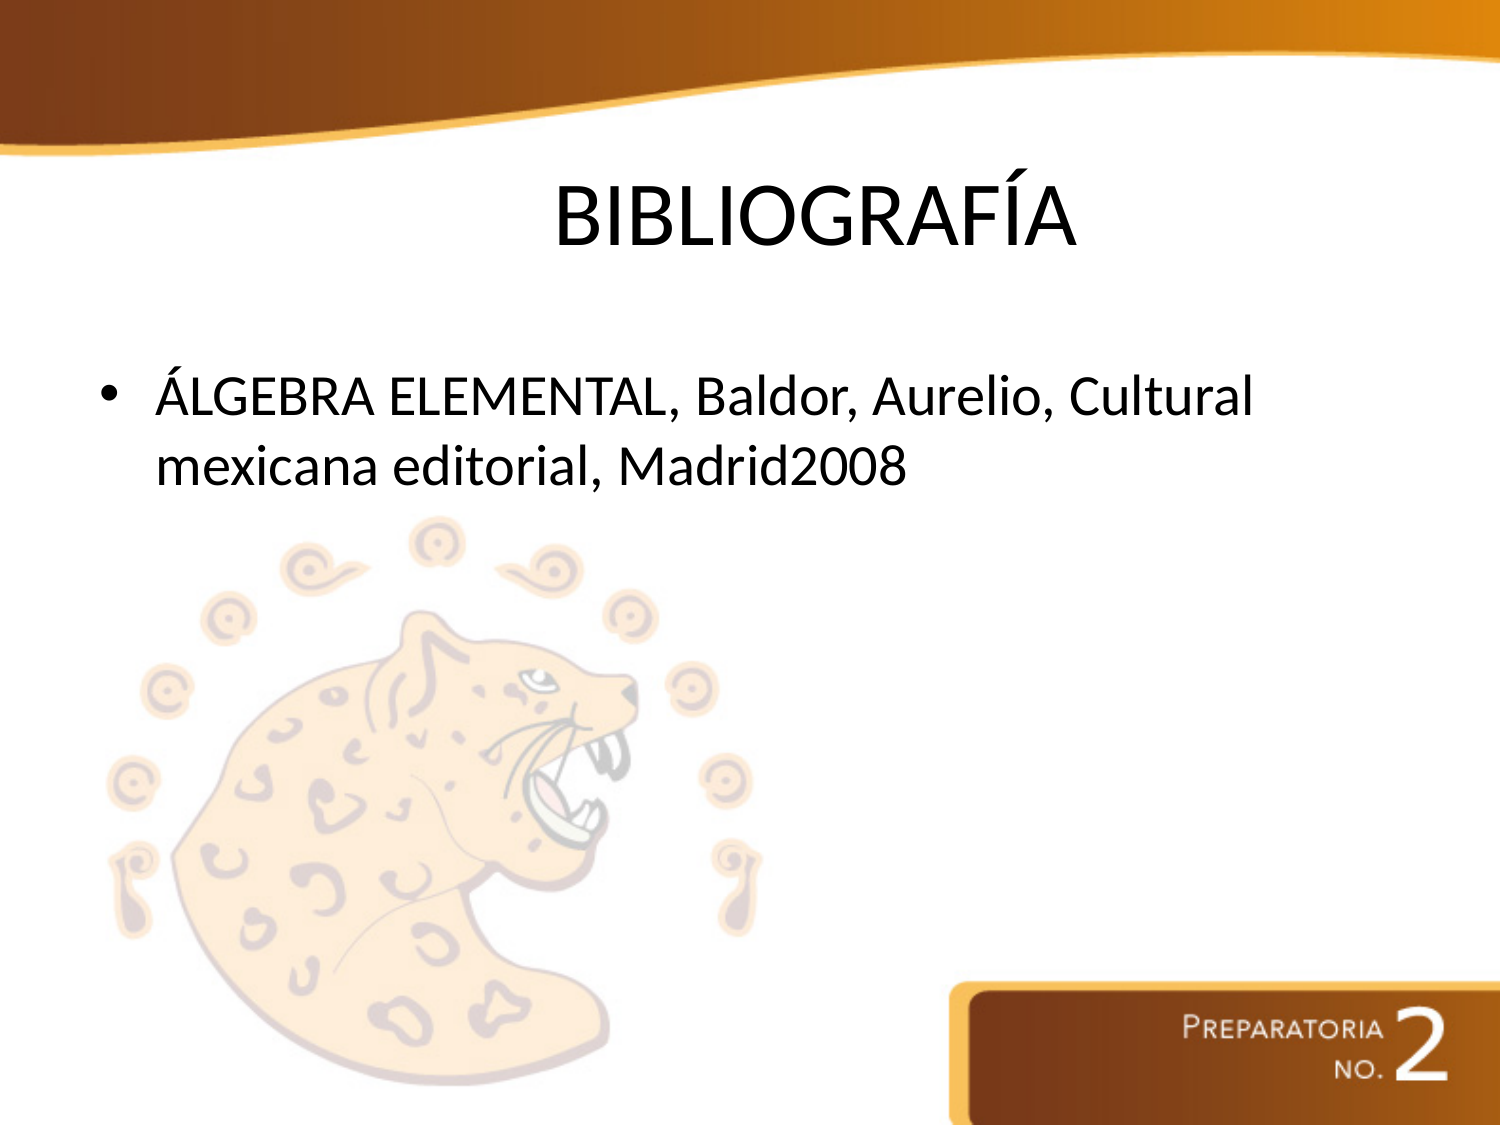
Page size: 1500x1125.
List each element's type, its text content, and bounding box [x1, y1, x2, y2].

picture [0, 0, 1500, 1125]
list ÁLGEBRA ELEMENTAL, Baldor, Aurelio, Cultural mexicana editorial, Madrid2008 [84, 349, 1495, 987]
title BIBLIOGRAFÍA [111, 99, 1500, 317]
